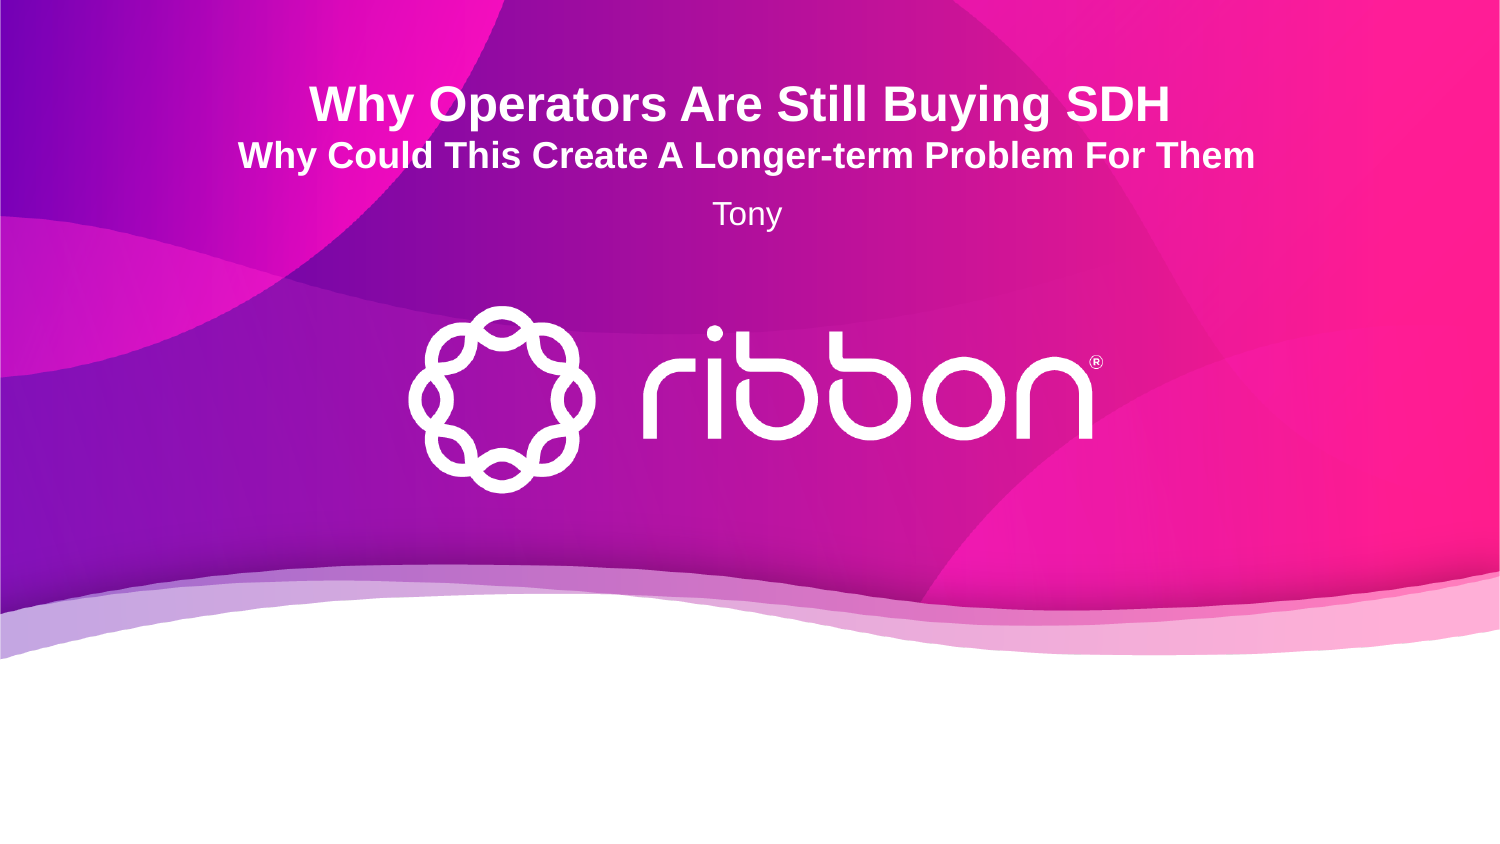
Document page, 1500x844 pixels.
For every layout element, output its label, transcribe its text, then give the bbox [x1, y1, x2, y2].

picture [0, 0, 1500, 707]
list Tony [82, 192, 1413, 231]
list Why Operators Are Still Buying SDH Why Could This Create A Longer-term Problem For Them [82, 86, 1413, 161]
